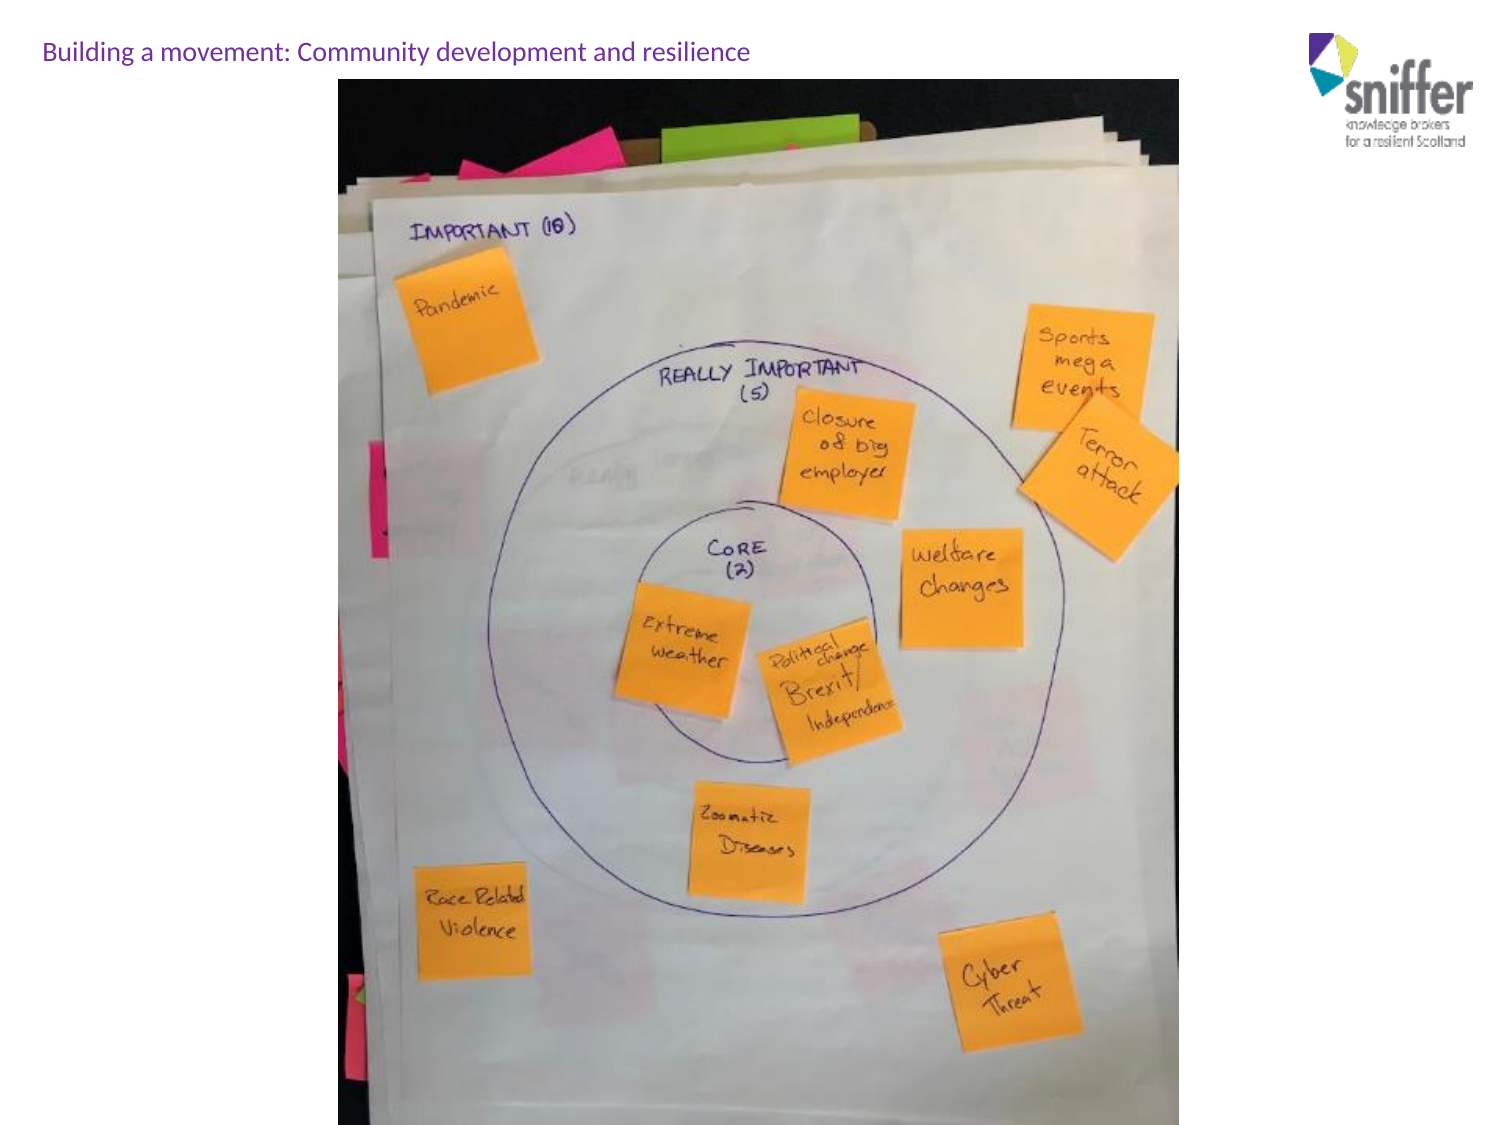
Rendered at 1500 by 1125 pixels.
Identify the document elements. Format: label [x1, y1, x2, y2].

list [338, 79, 1179, 1125]
picture [1309, 33, 1473, 147]
